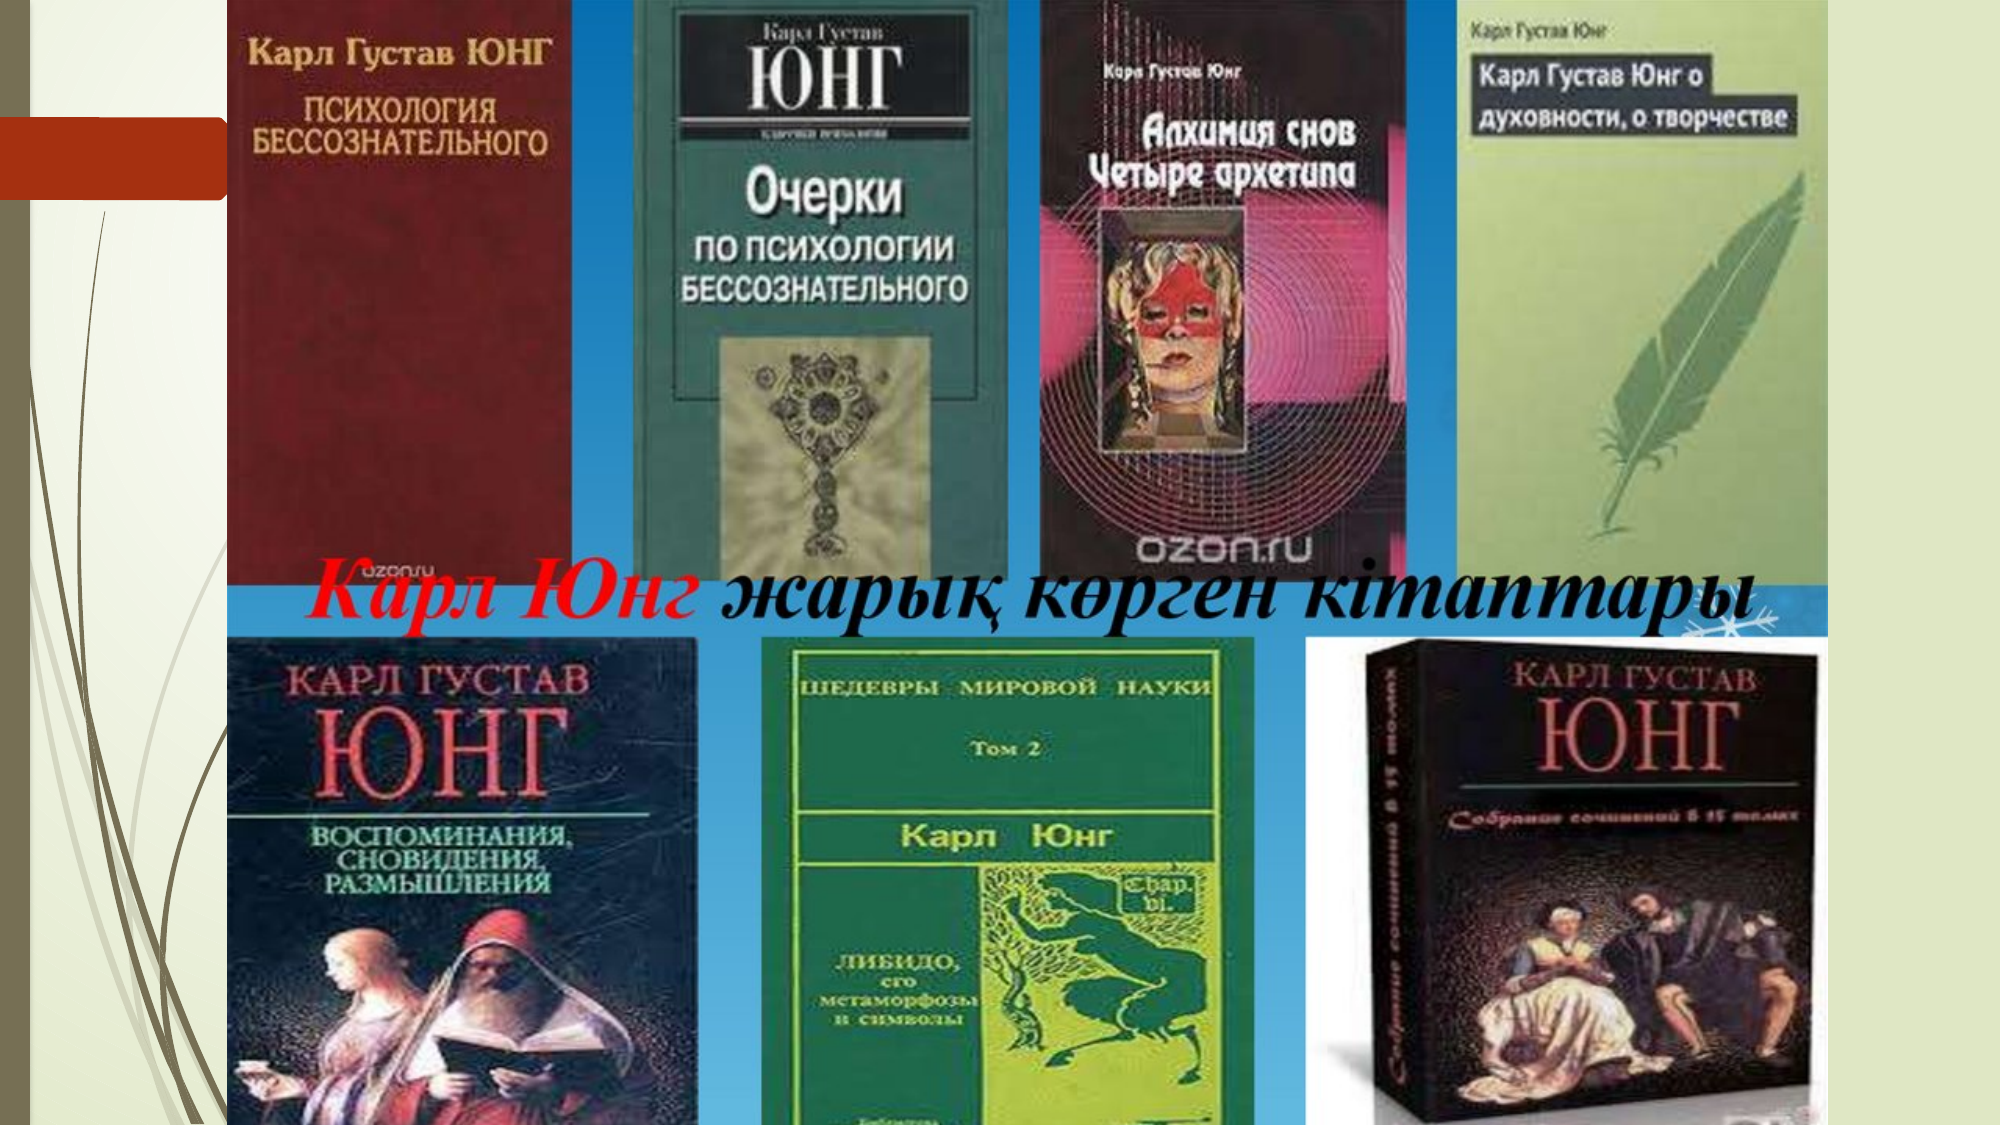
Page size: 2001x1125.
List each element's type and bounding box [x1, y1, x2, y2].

picture [227, 0, 1828, 1125]
